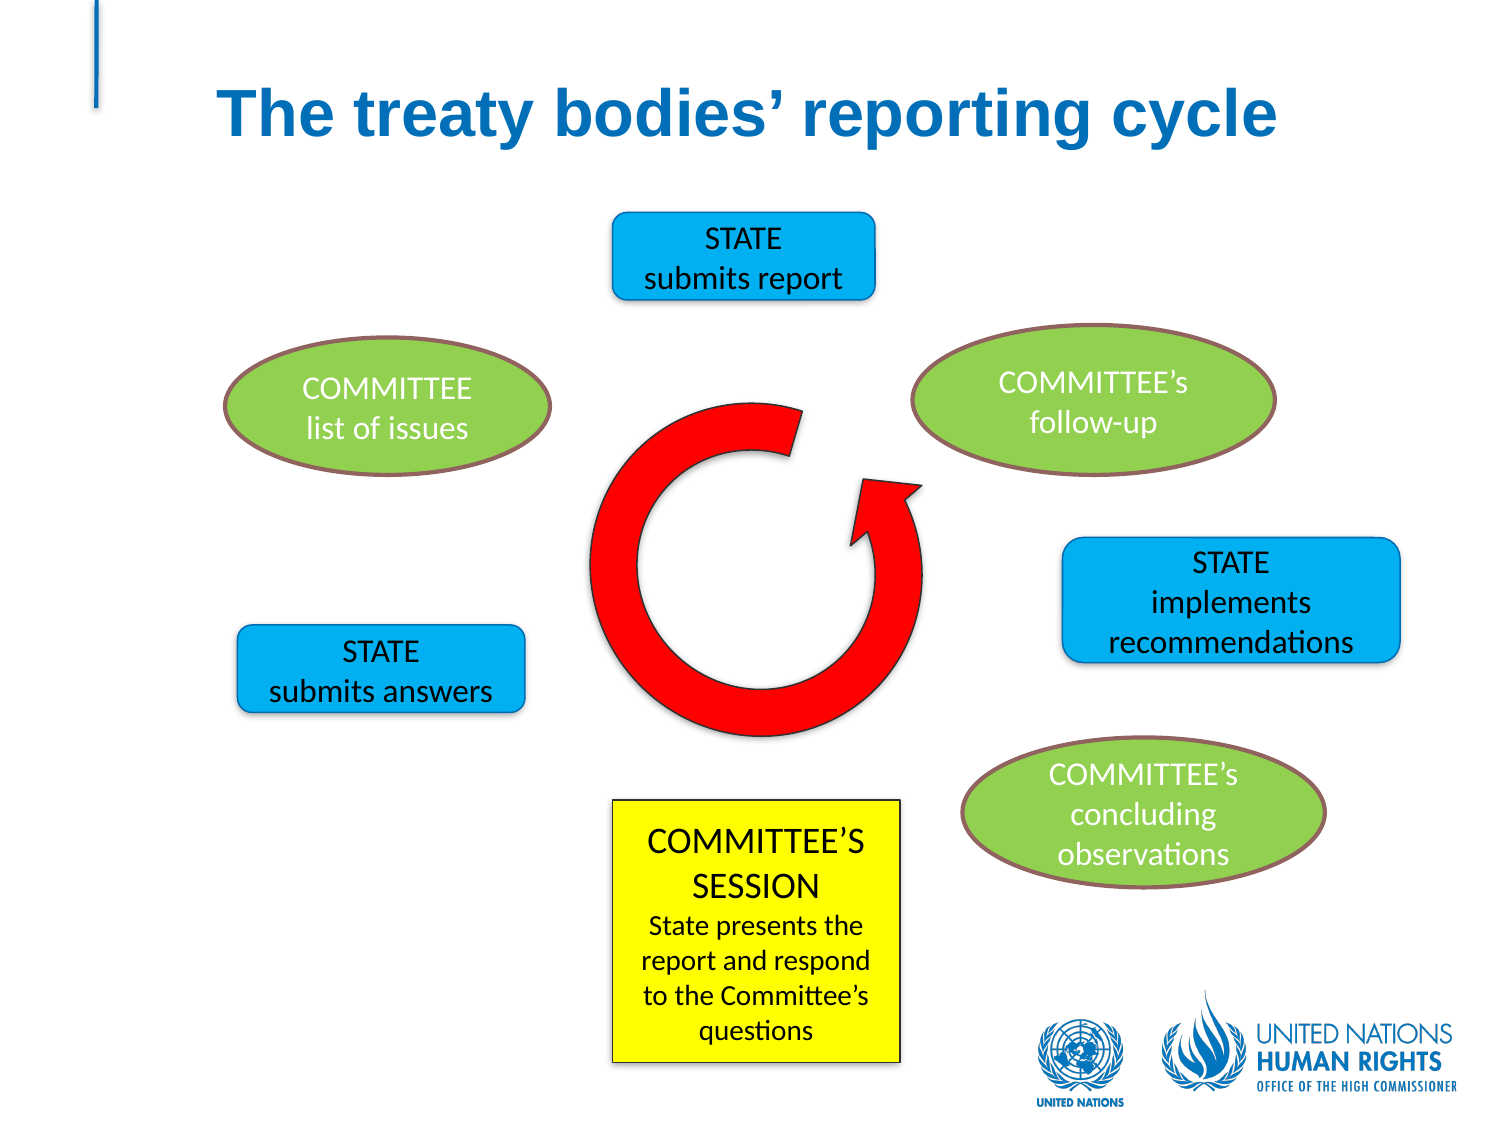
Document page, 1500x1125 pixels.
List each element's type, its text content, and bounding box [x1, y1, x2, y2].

text_box STATE implements recommendations [1061, 536, 1401, 664]
text_box STATE submits report [611, 211, 876, 301]
text_box COMMITTEE’S SESSION State presents the report and respond to the Committee’s questions [612, 799, 901, 1063]
text_box COMMITTEE’s follow-up [910, 322, 1278, 478]
text_box COMMITTEE’s concluding observations [960, 735, 1327, 890]
text_box [589, 402, 923, 738]
title The treaty bodies’ reporting cycle [58, 62, 1438, 172]
text_box STATE submits answers [236, 624, 526, 714]
text_box COMMITTEE list of issues [222, 335, 553, 478]
picture [1037, 990, 1457, 1107]
